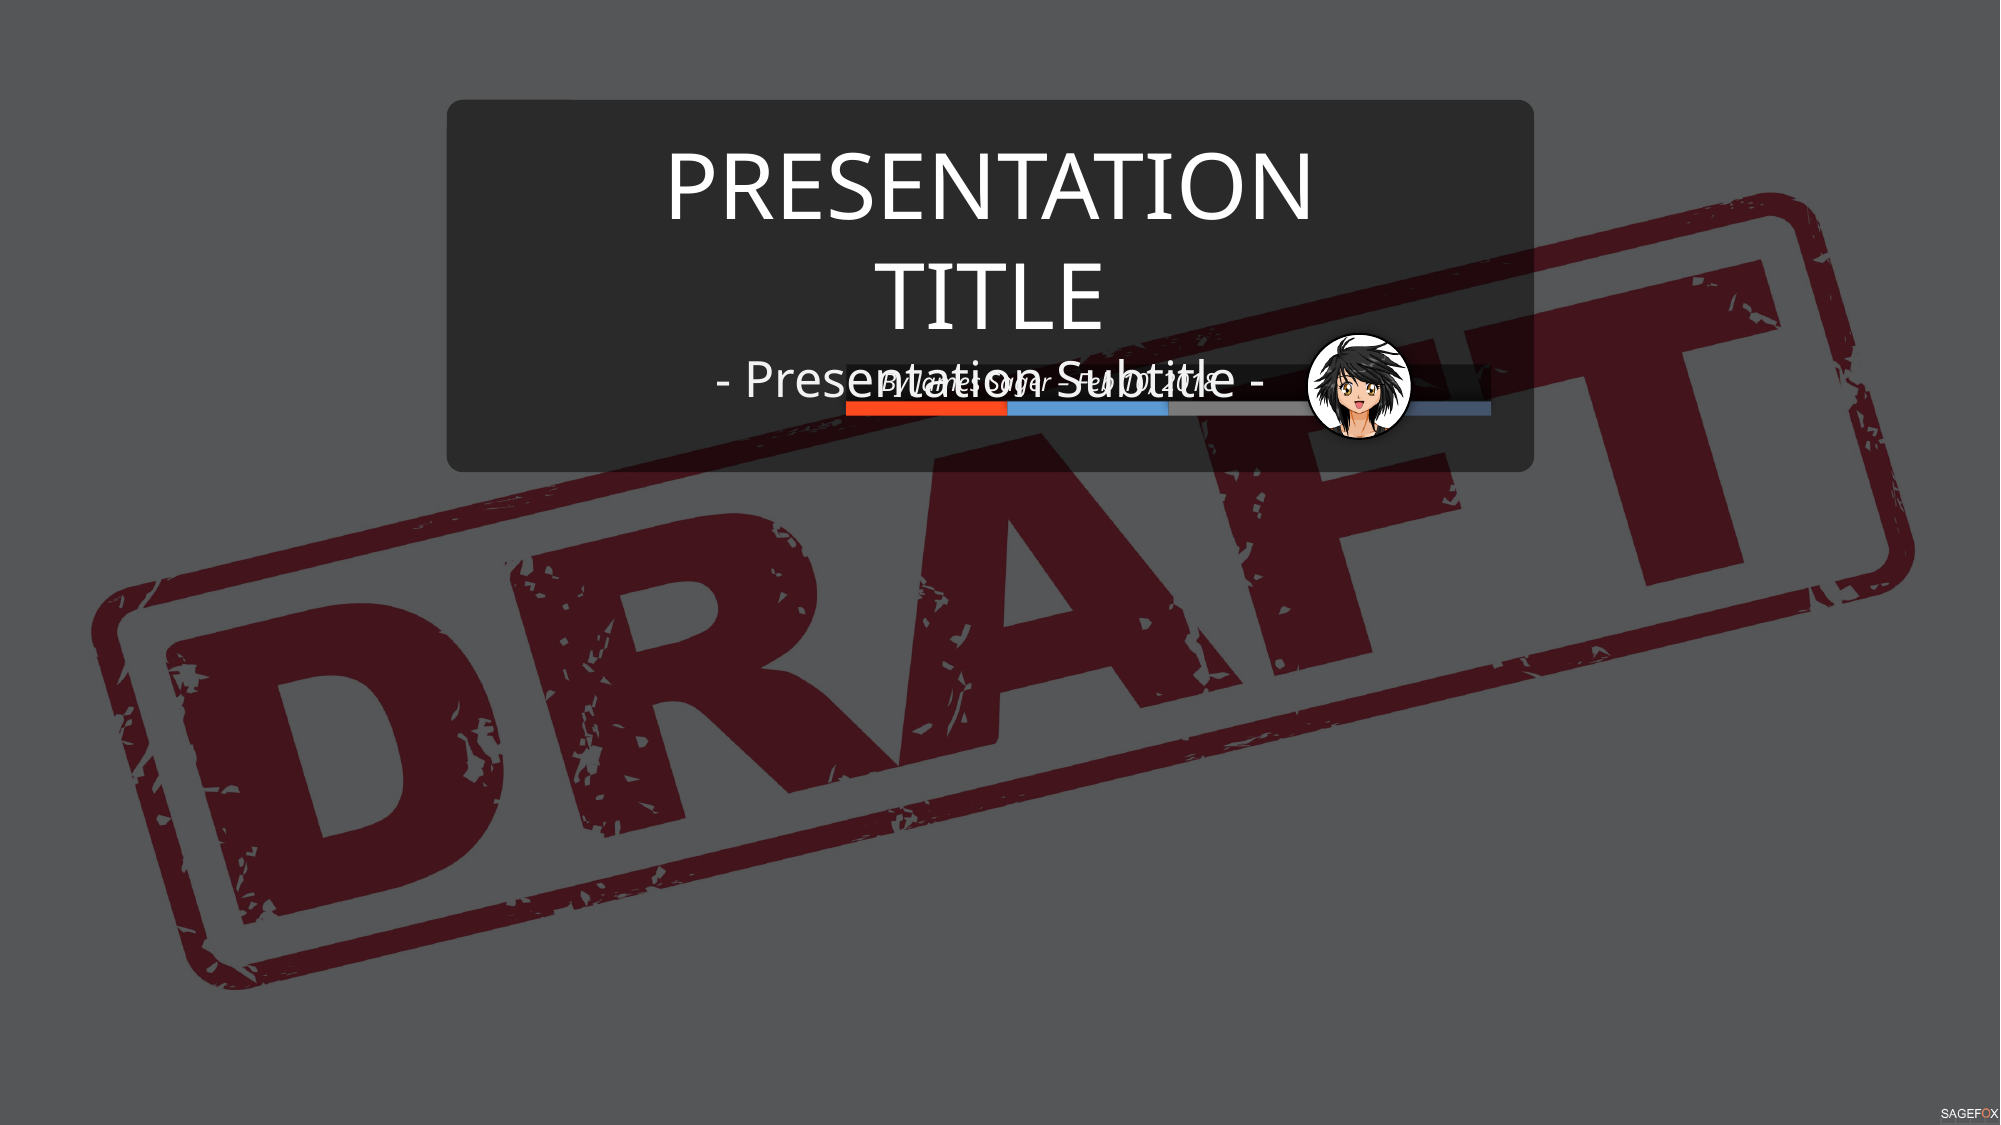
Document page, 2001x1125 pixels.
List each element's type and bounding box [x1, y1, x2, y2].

picture [1940, 0, 2001, 1125]
text_box [446, 99, 1535, 473]
